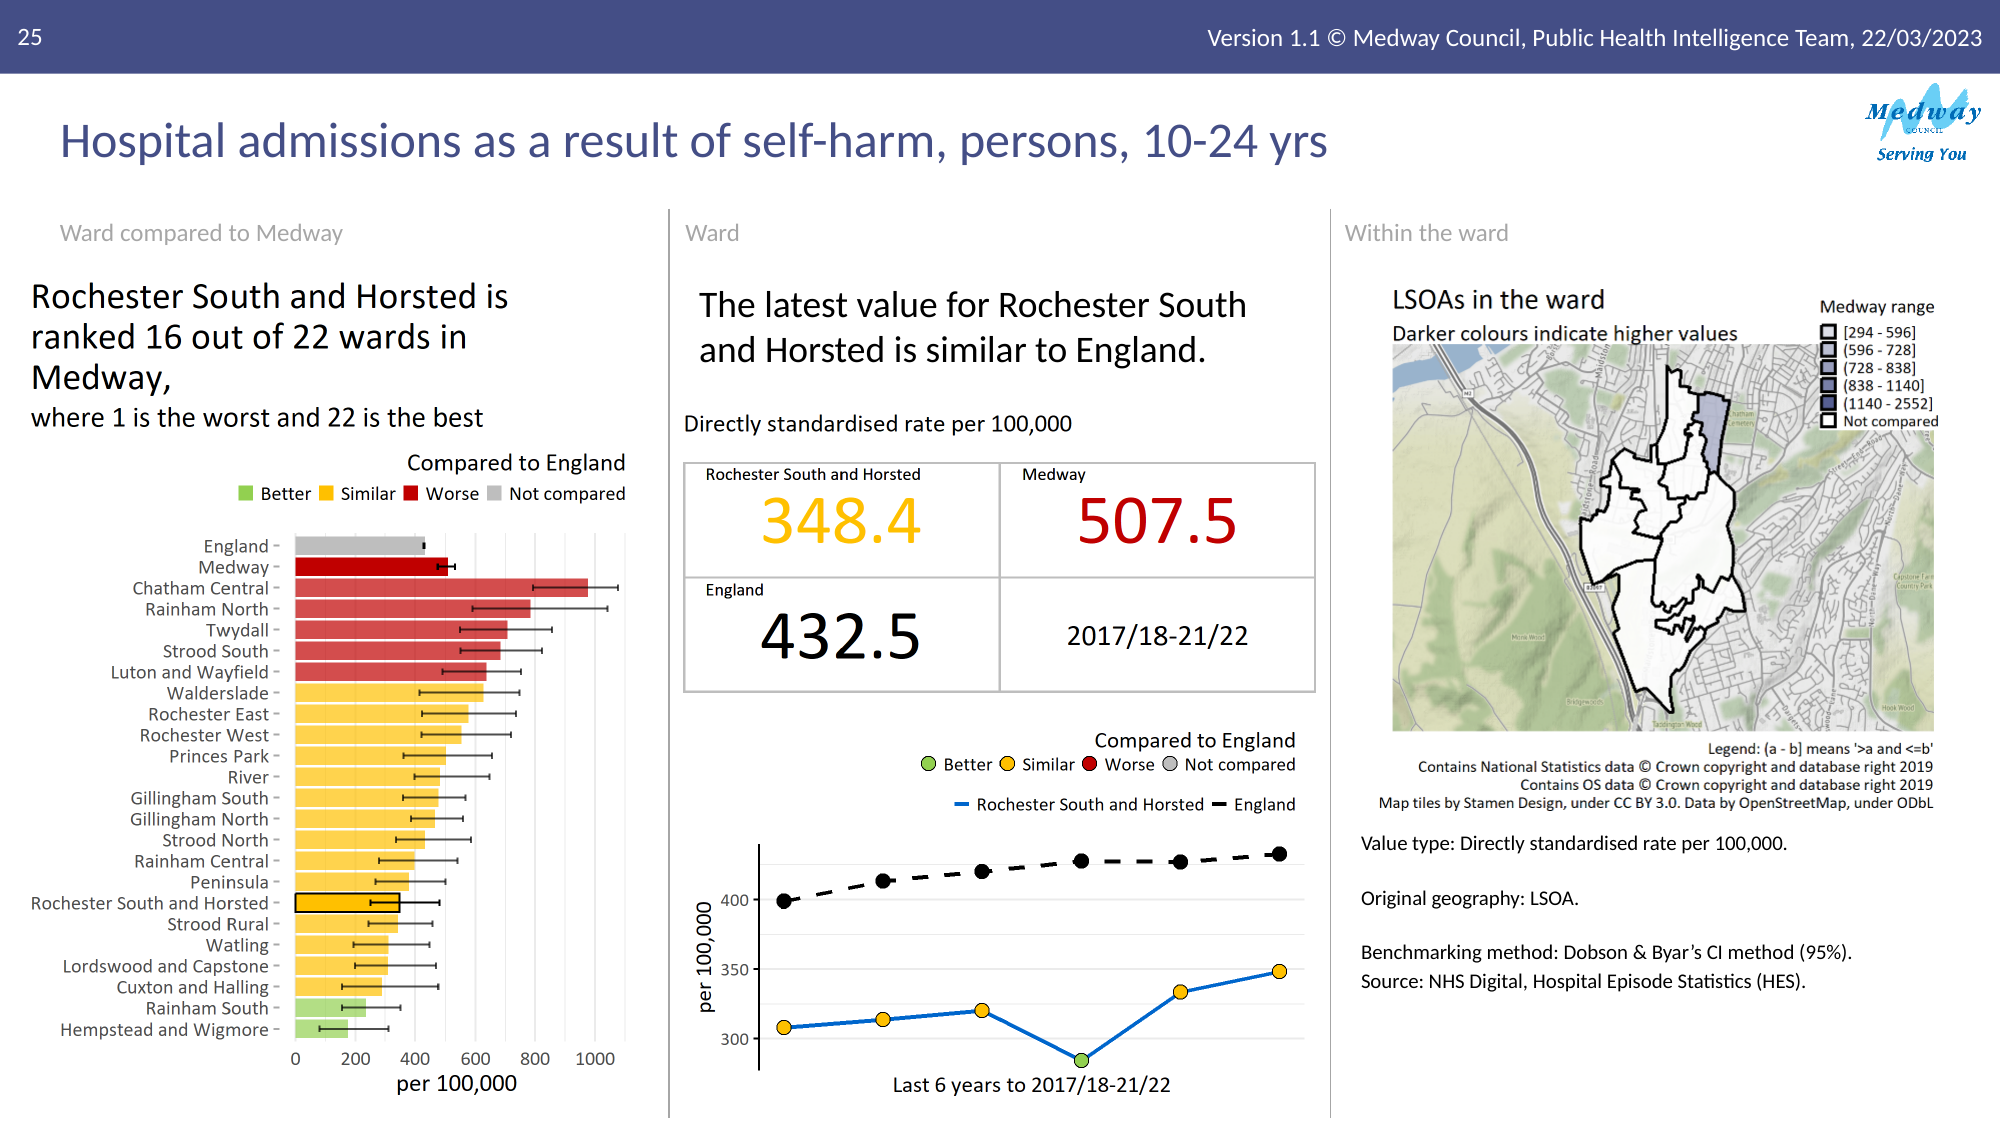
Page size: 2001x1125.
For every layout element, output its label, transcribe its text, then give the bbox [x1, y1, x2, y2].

list Version 1.1 © Medway Council, Public Health Intelligence Team, 22/03/2023 [881, 2, 2000, 72]
slide_number 25 [2, 5, 239, 66]
list Value type: Directly standardised rate per 100,000. Original geography: LSOA. Benchmarking method: Dobson & Byar’s CI method (95%). Source: NHS Digital, Hospital Episode Statistics (HES). [1346, 822, 1981, 1106]
title Hospital admissions as a result of self-harm, persons, 10-24 yrs [45, 83, 1866, 191]
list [1345, 278, 1981, 811]
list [683, 710, 1316, 1107]
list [683, 403, 1316, 693]
picture [1866, 83, 1981, 162]
list The latest value for Rochester South and Horsted is similar to England. [684, 272, 1316, 386]
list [19, 271, 646, 1107]
